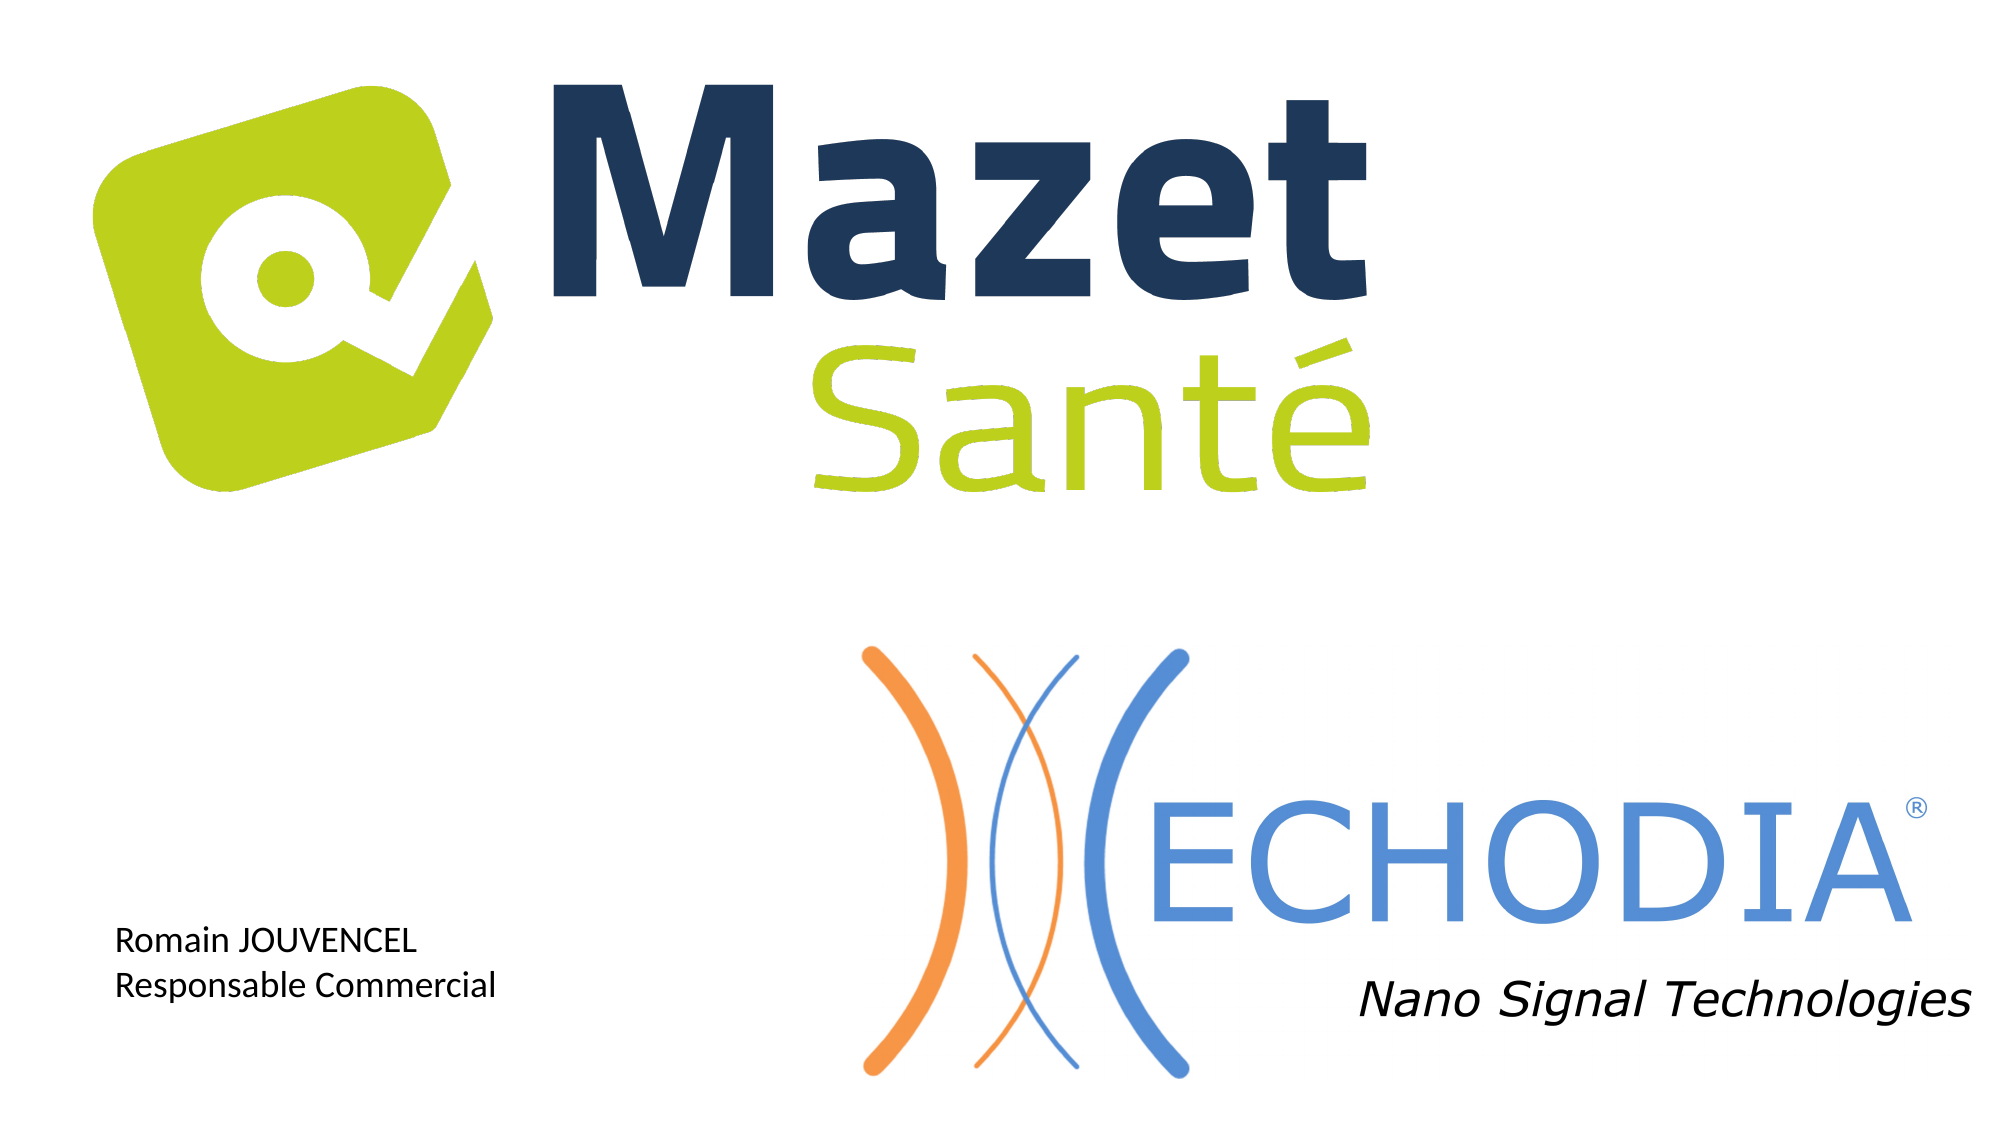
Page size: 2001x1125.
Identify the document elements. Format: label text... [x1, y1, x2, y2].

picture [42, 80, 1468, 508]
picture [860, 645, 1972, 1080]
text_box Romain JOUVENCEL Responsable Commercial [99, 907, 860, 1013]
